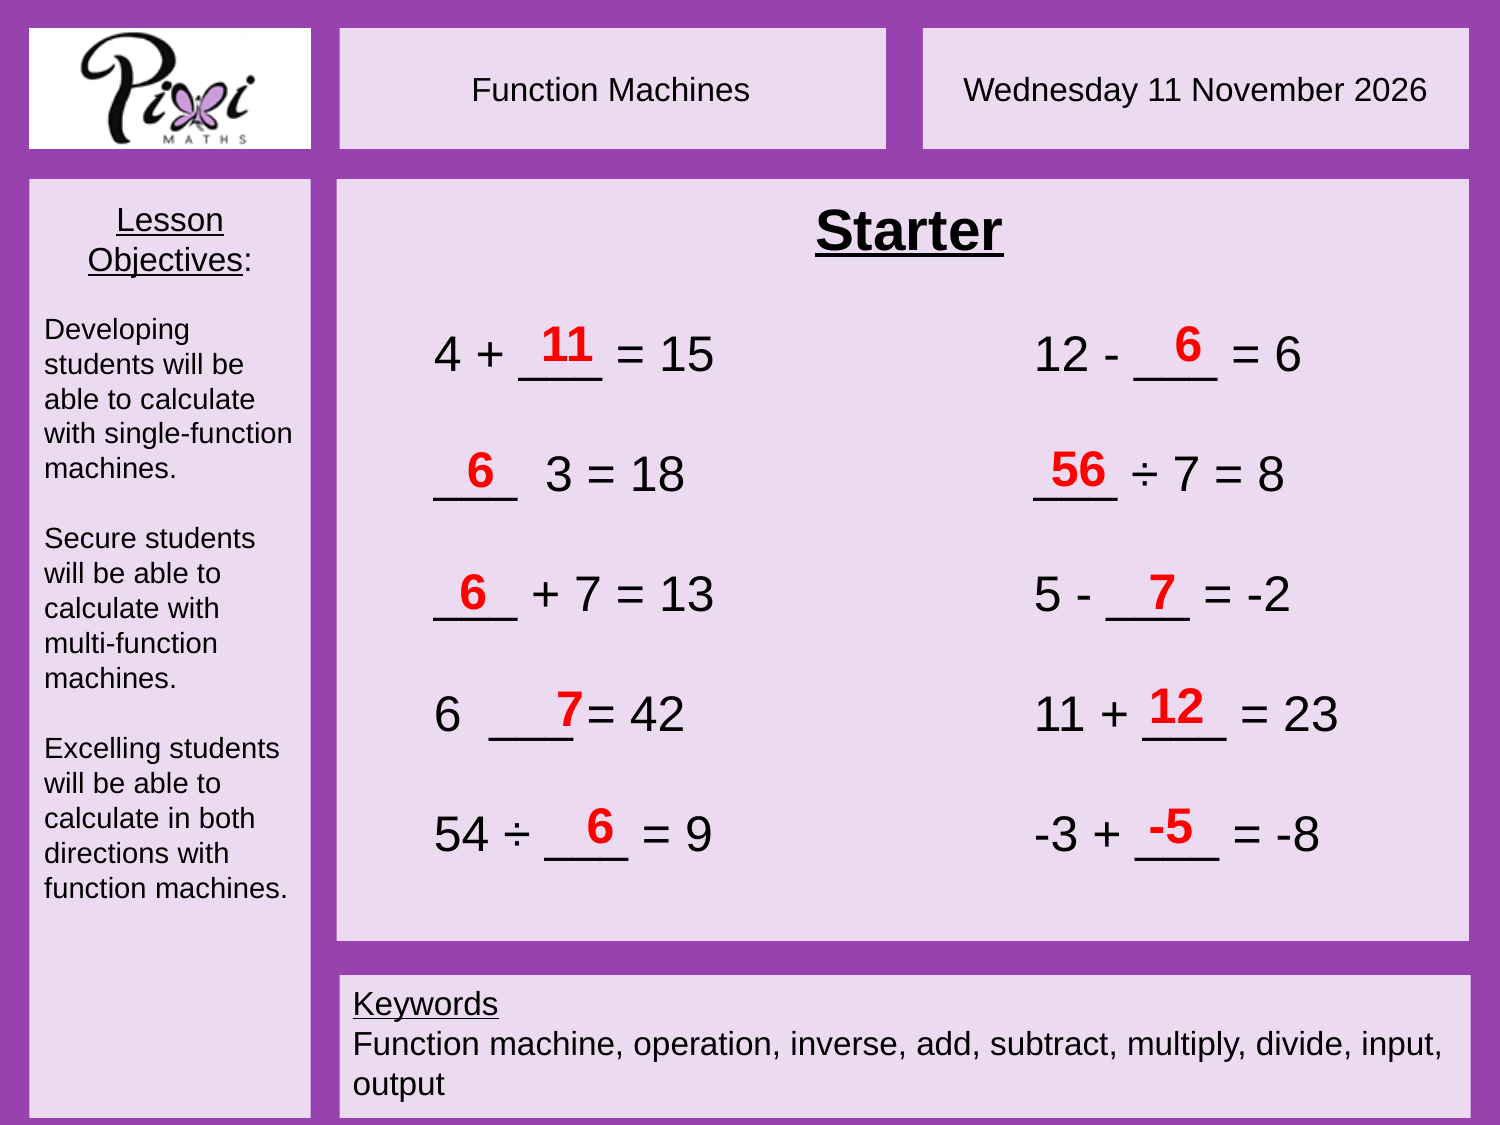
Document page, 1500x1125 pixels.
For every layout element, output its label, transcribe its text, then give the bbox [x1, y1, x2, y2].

picture [0, 0, 1500, 1125]
text_box 6 [452, 429, 510, 505]
text_box 7 [541, 668, 599, 744]
text_box 11 [526, 304, 609, 379]
text_box 6 [571, 786, 630, 861]
text_box 12 [1134, 666, 1220, 742]
text_box 6 [1159, 304, 1218, 379]
text_box 7 [1133, 552, 1192, 628]
text_box 6 [444, 552, 503, 628]
text_box 56 [1036, 429, 1122, 504]
text_box -5 [1133, 786, 1209, 861]
